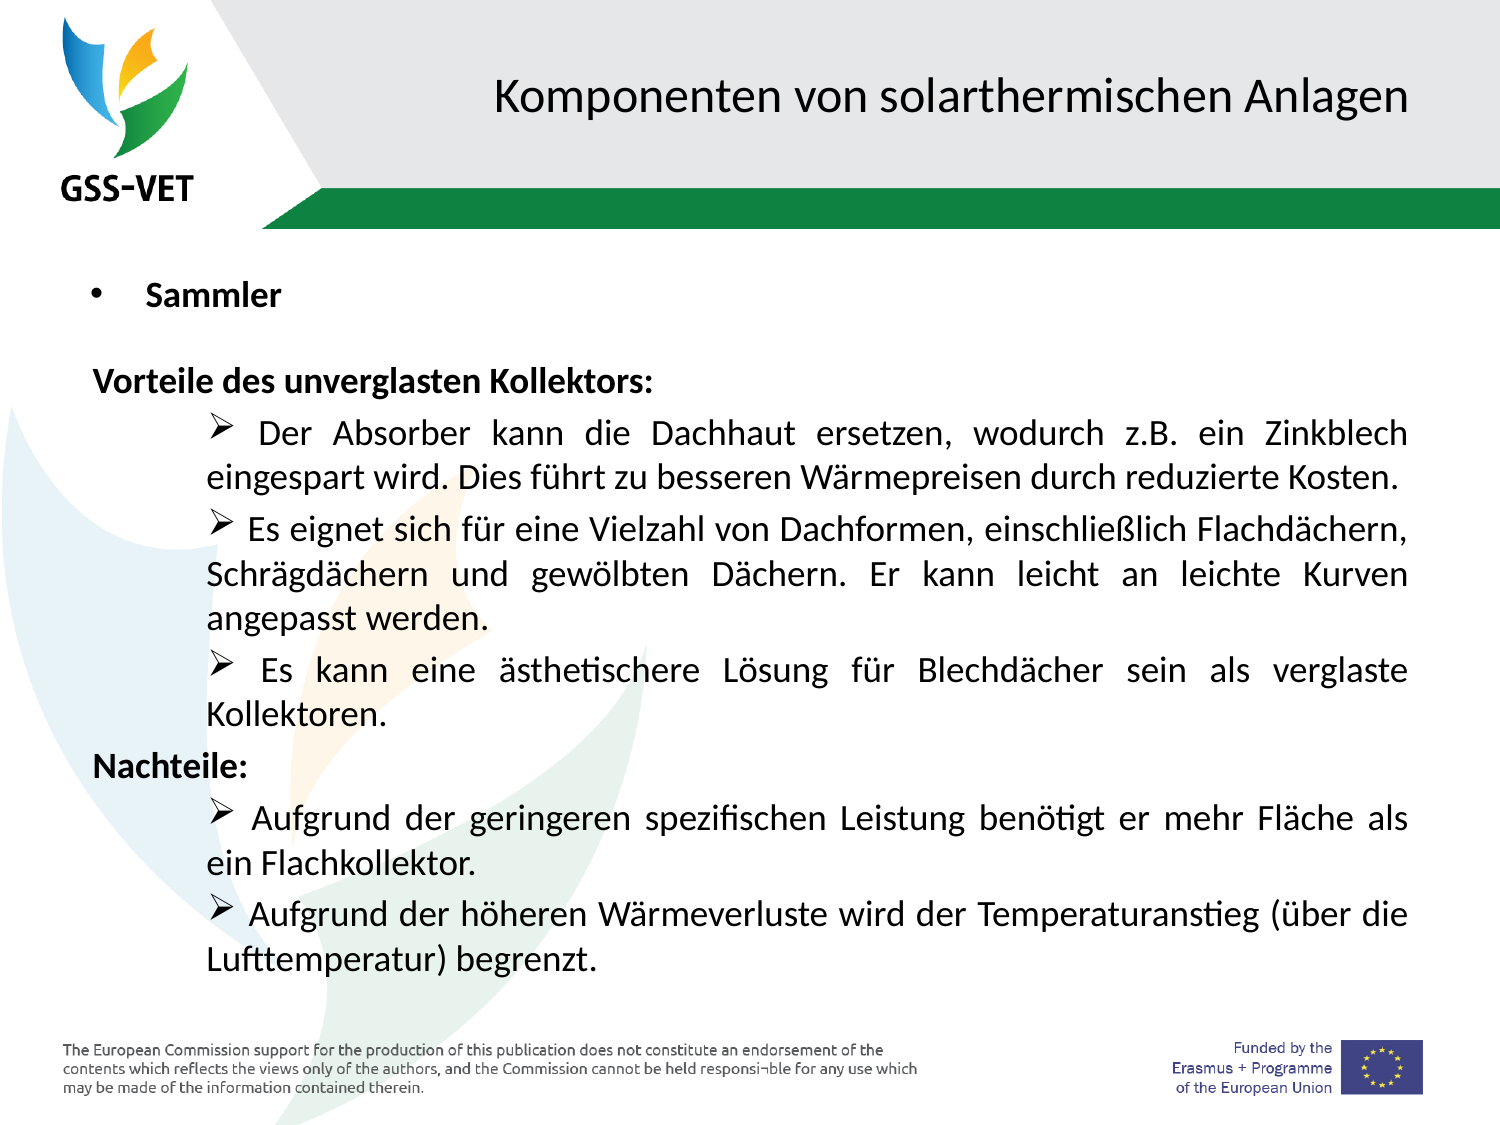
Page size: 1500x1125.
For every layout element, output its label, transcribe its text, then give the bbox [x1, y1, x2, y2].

title Komponenten von solarthermischen Anlagen [324, 0, 1425, 185]
list Sammler Vorteile des unverglasten Kollektors: Der Absorber kann die Dachhaut ersetzen, wodurch z.B. ein Zinkblech eingespart wird. Dies führt zu besseren Wärmepreisen durch reduzierte Kosten. Es eignet sich für eine Vielzahl von Dachformen, einschließlich Flachdächern, Schrägdächern und gewölbten Dächern. Er kann leicht an leichte Kurven angepasst werden. Es kann eine ästhetischere Lösung für Blechdächer sein als verglaste Kollektoren. Nachteile: Aufgrund der geringeren spezifischen Leistung benötigt er mehr Fläche als ein Flachkollektor. Aufgrund der höheren Wärmeverluste wird der Temperaturanstieg (über die Lufttemperatur) begrenzt. [75, 262, 1425, 1005]
picture [0, 0, 1500, 1125]
